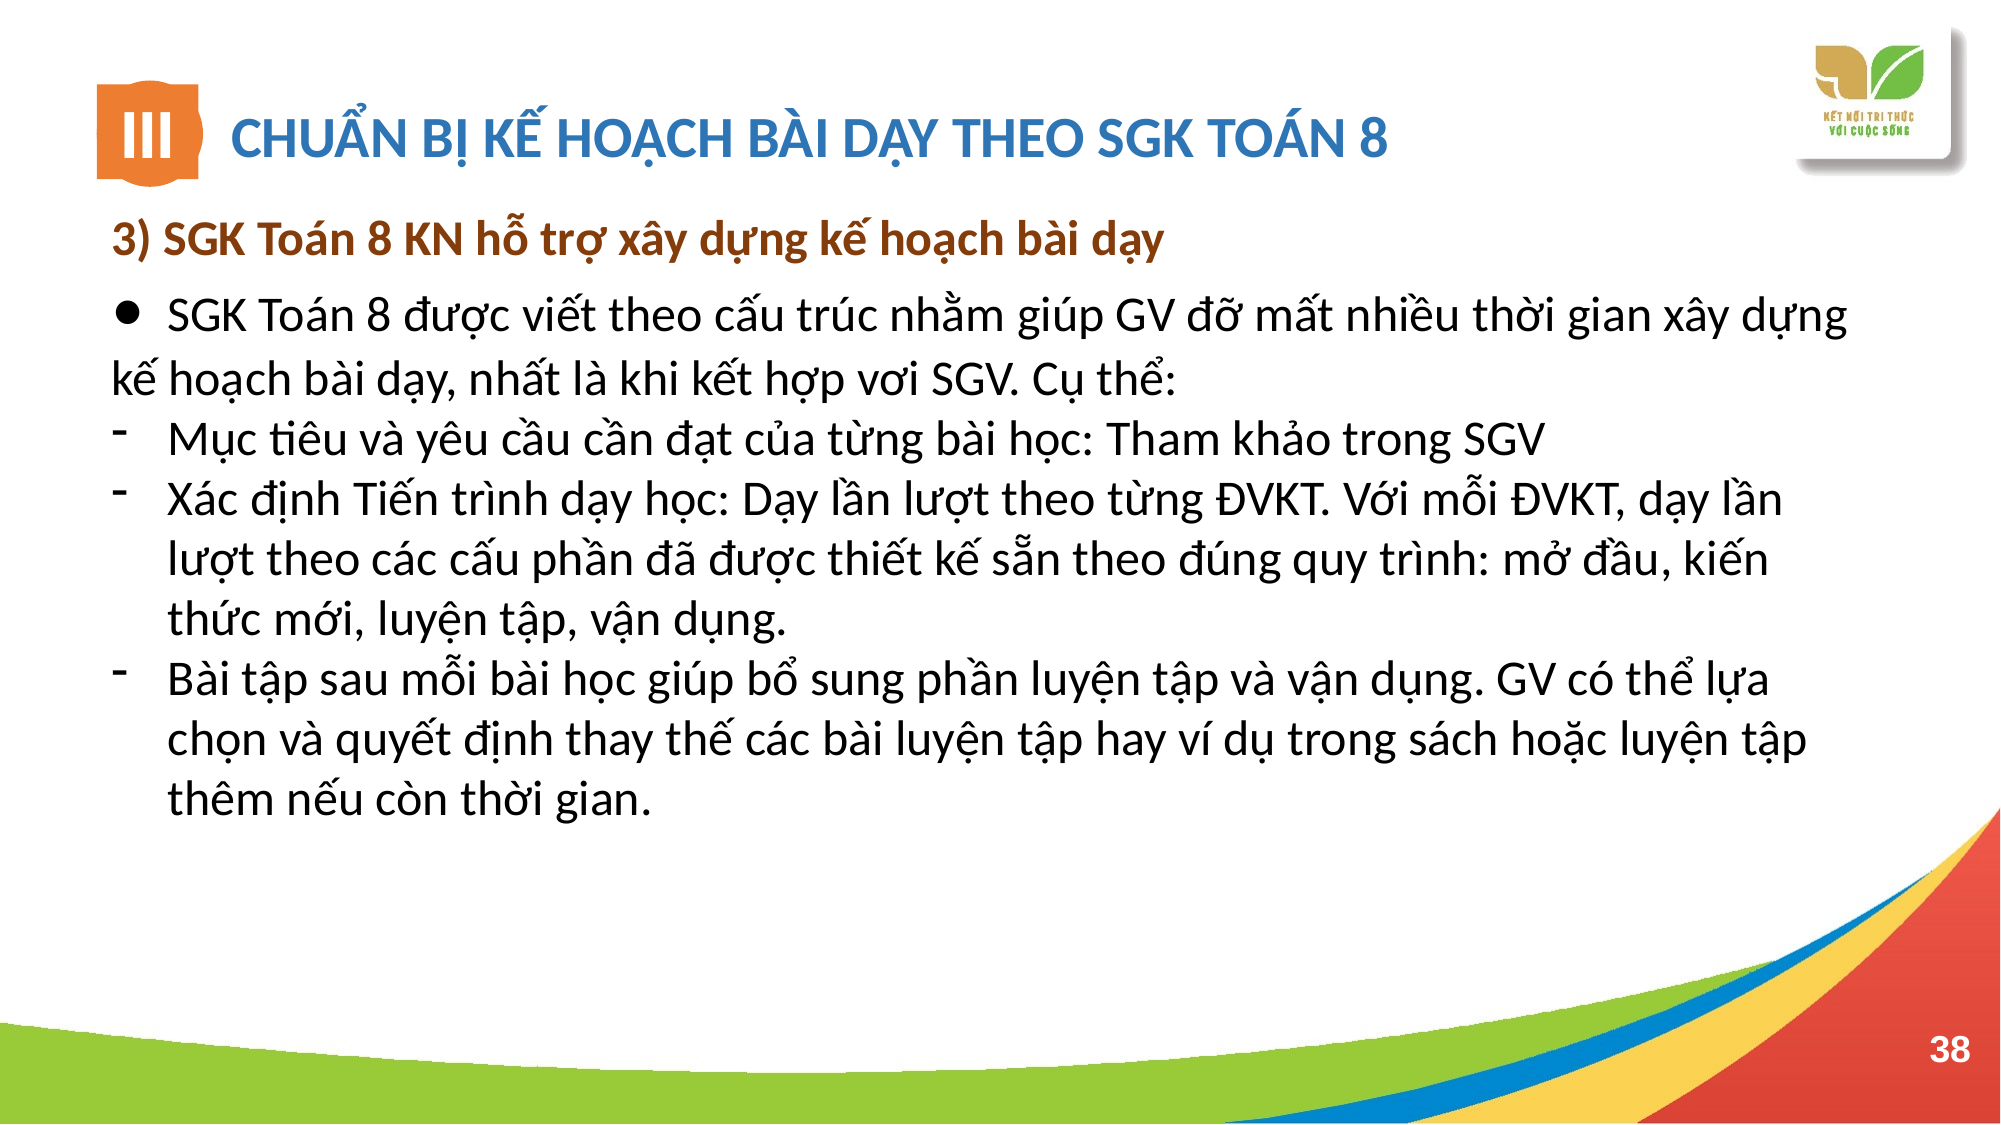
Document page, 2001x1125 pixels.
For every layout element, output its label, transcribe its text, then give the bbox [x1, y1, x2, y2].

text_box 3) SGK Toán 8 KN hỗ trợ xây dựng kế hoạch bài dạy • SGK Toán 8 được viết theo cấu trúc nhằm giúp GV đỡ mất nhiều thời gian xây dựng kế hoạch bài dạy, nhất là khi kết hợp vơi SGV. Cụ thể: Mục tiêu và yêu cầu cần đạt của từng bài học: Tham khảo trong SGV Xác định Tiến trình dạy học: Dạy lần lượt theo từng ĐVKT. Với mỗi ĐVKT, dạy lần lượt theo các cấu phần đã được thiết kế sẵn theo đúng quy trình: mở đầu, kiến thức mới, luyện tập, vận dụng. Bài tập sau mỗi bài học giúp bổ sung phần luyện tập và vận dụng. GV có thể lựa chọn và quyết định thay thế các bài luyện tập hay ví dụ trong sách hoặc luyện tập thêm nếu còn thời gian. [96, 197, 1882, 953]
picture [0, 0, 2001, 1125]
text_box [96, 80, 204, 187]
text_box CHUẨN BỊ KẾ HOẠCH BÀI DẠY THEO SGK TOÁN 8 [204, 91, 1732, 177]
